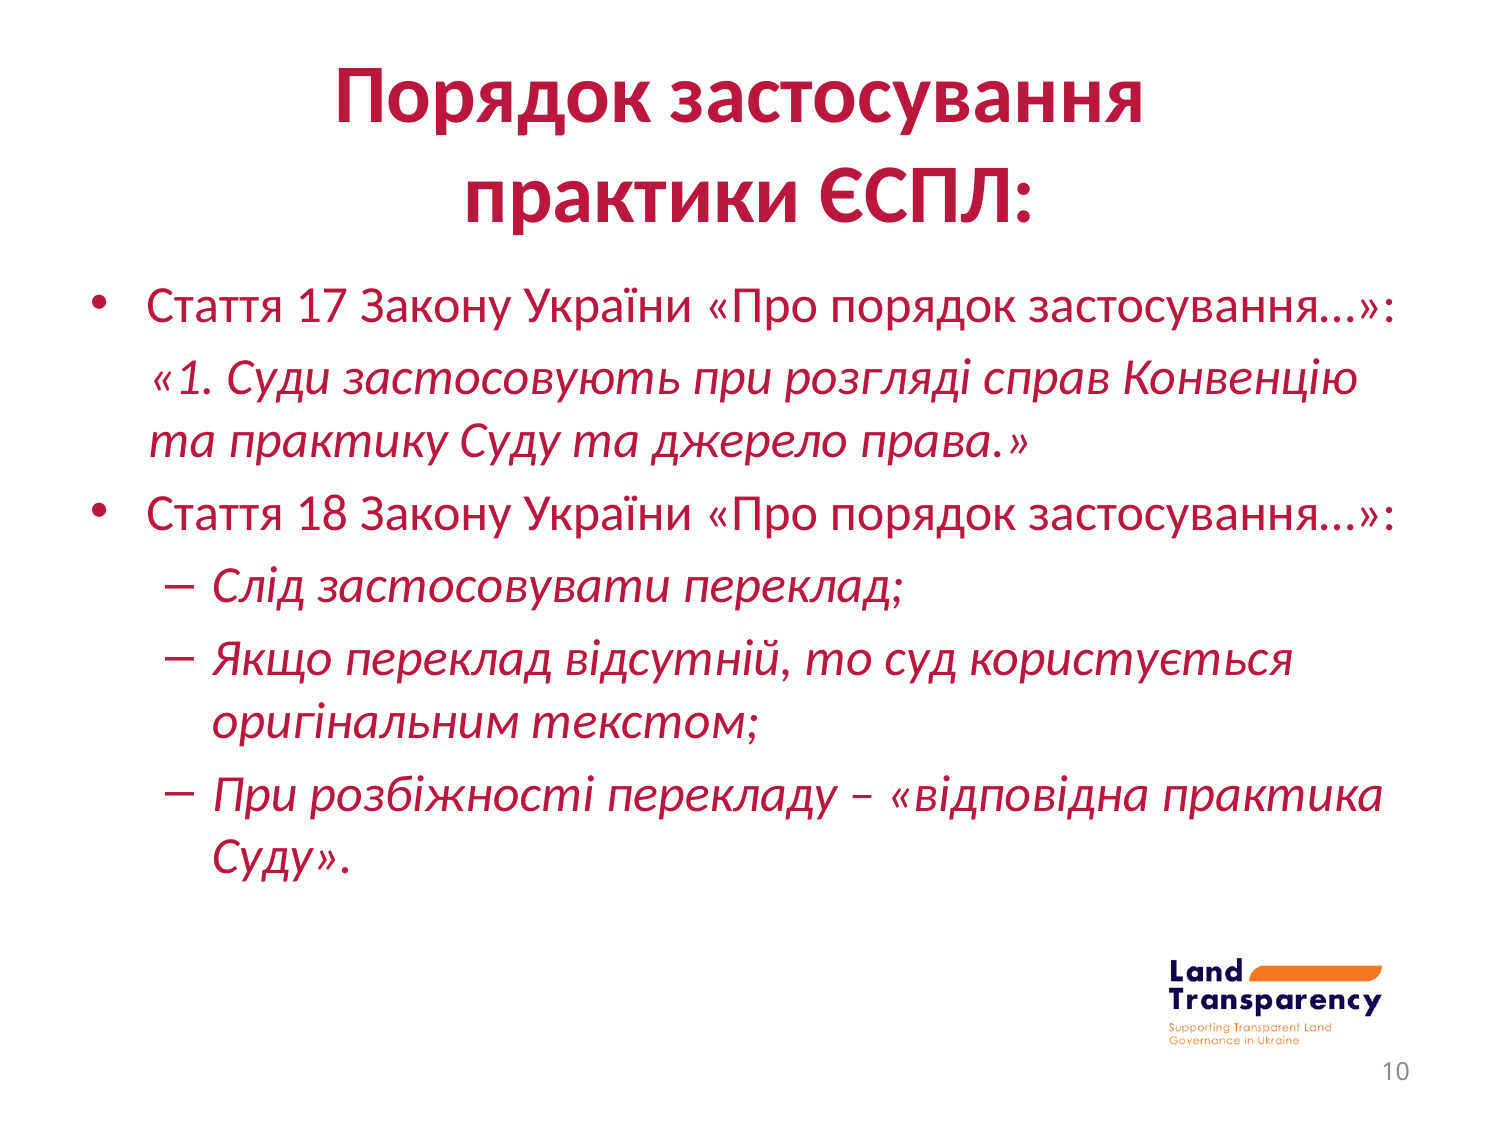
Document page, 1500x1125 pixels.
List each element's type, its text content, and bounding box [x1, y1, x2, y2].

slide_number 10 [1074, 1042, 1425, 1103]
picture [1161, 954, 1387, 1048]
list Стаття 17 Закону України «Про порядок застосування…»: «1. Суди застосовують при розгляді справ Конвенцію та практику Суду та джерело права.» Стаття 18 Закону України «Про порядок застосування…»: Слід застосовувати переклад; Якщо переклад відсутній, то суд користується оригінальним текстом; При розбіжності перекладу – «відповідна практика Суду». [75, 262, 1425, 1005]
title Порядок застосування практики ЄСПЛ: [75, 45, 1425, 233]
